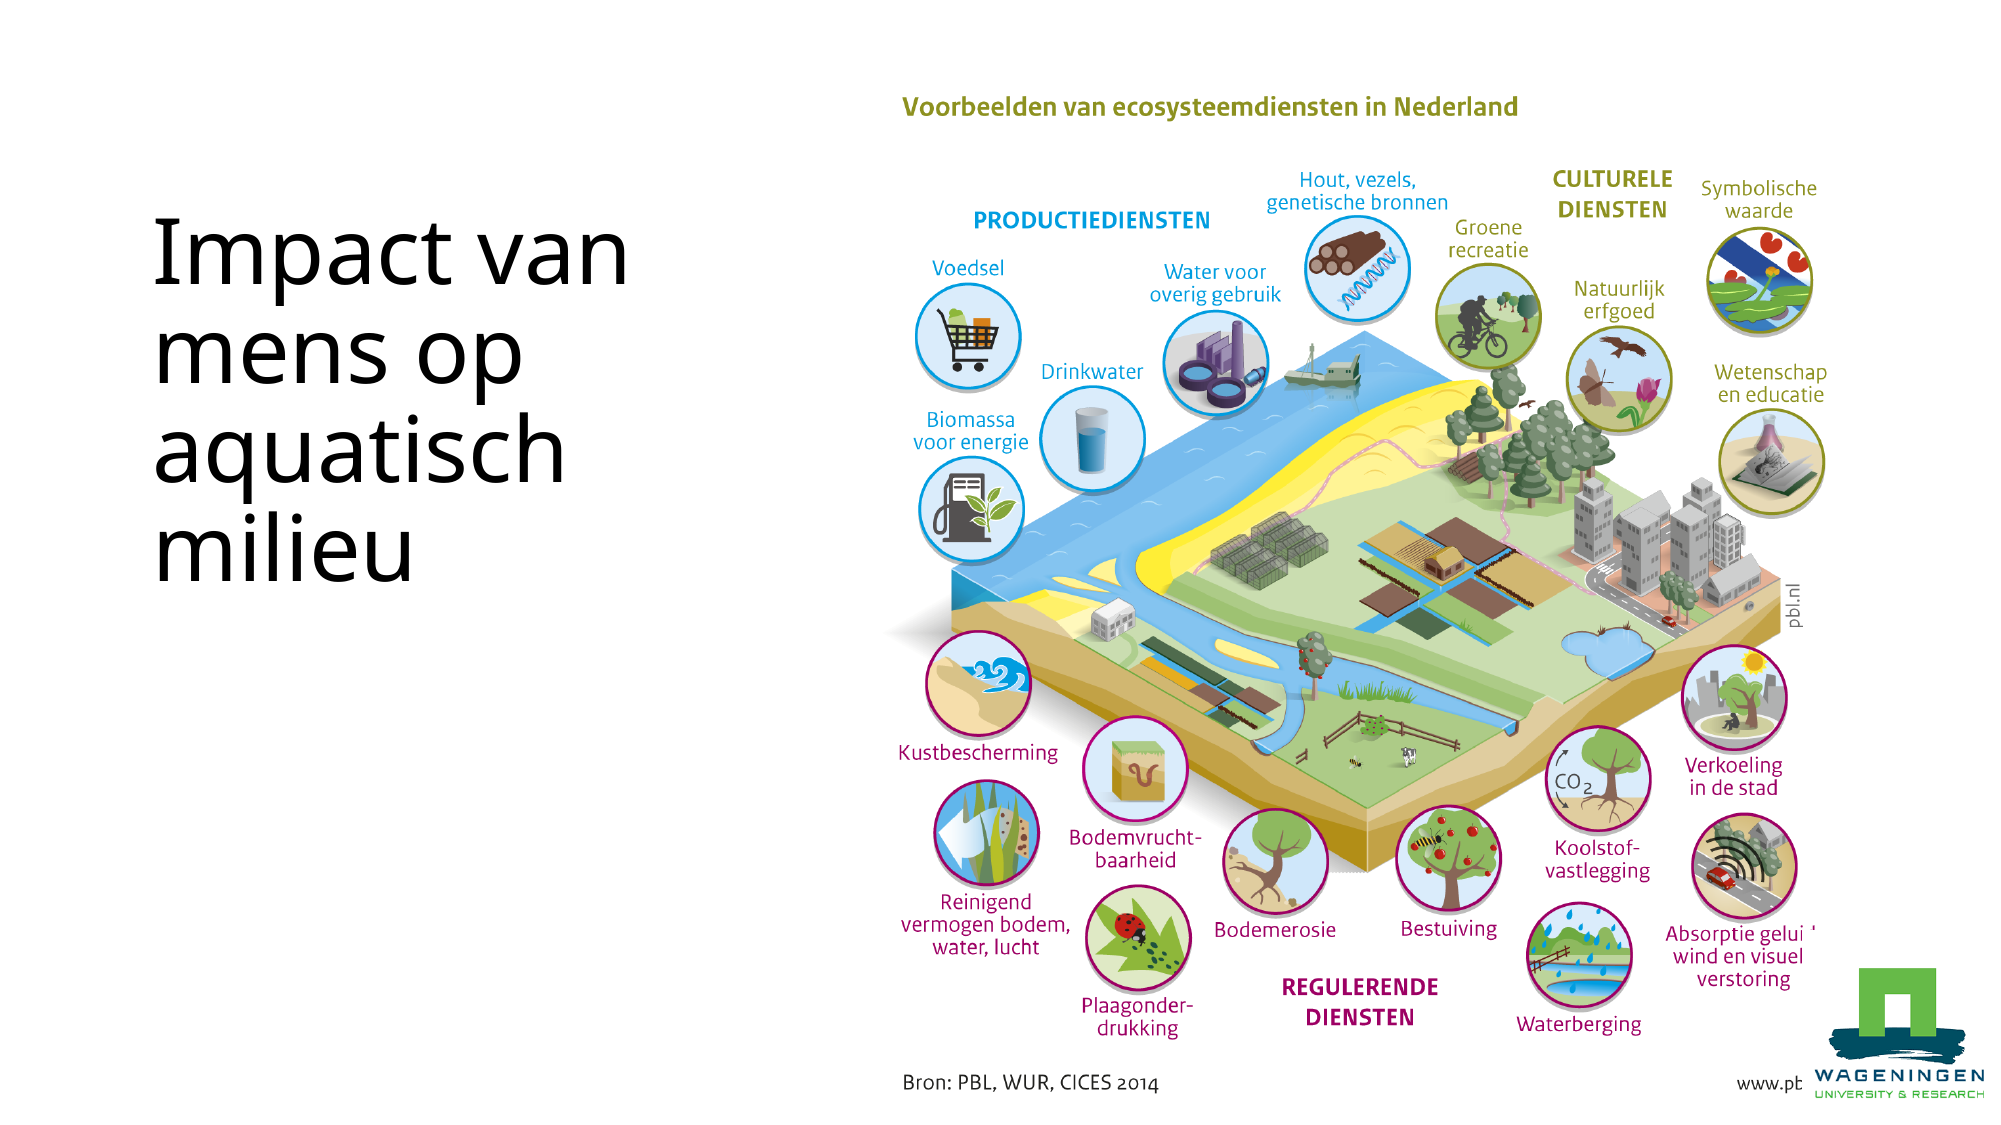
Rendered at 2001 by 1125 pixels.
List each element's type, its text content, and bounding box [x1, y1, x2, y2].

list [867, 46, 1863, 1098]
picture [1802, 930, 1997, 1125]
title Impact van mens op aquatisch milieu [137, 59, 743, 747]
